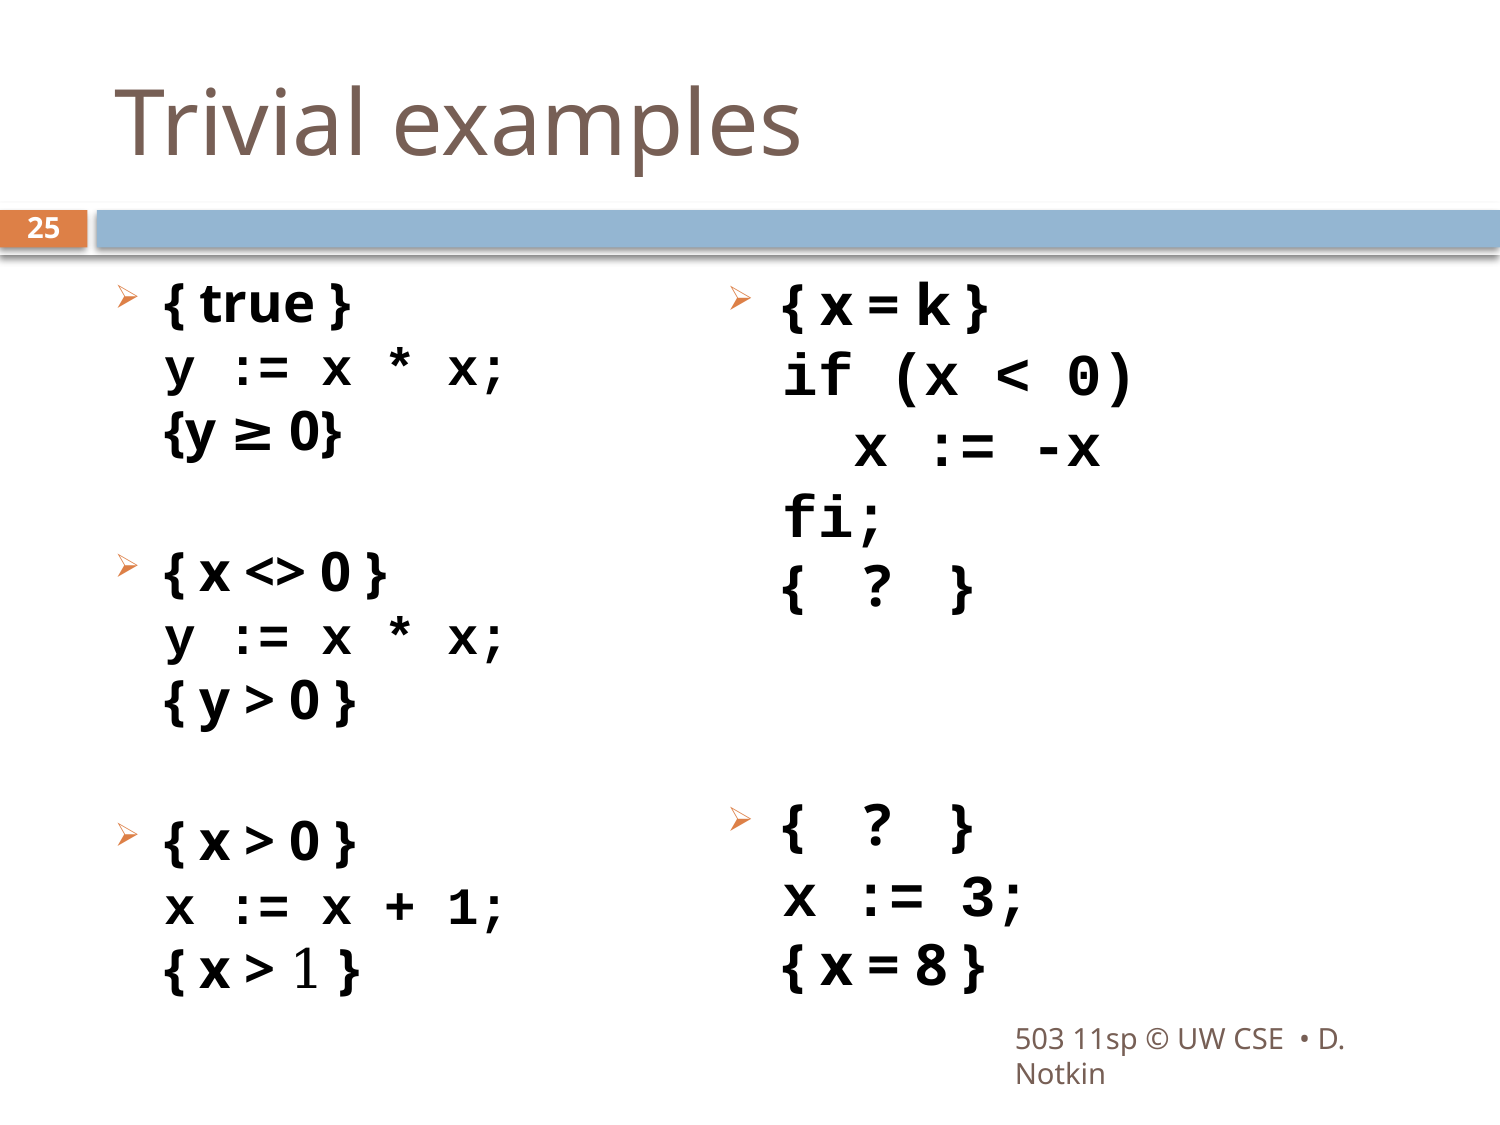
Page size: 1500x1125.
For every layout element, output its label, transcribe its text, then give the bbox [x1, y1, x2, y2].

slide_number 503 11sp © UW CSE • D. Notkin [999, 1025, 1438, 1085]
list { x = k } if (x < 0) x := -x fi; { ? } { ? } x := 3; { x = 8 } [712, 260, 1433, 1011]
slide_number 25 [0, 208, 88, 249]
list { true } y := x * x; {y ≥ 0} { x <> 0 } y := x * x; { y > 0 } { x > 0 } x := x + 1; { x > 1 } [99, 260, 712, 1011]
title Trivial examples [99, 37, 1438, 200]
